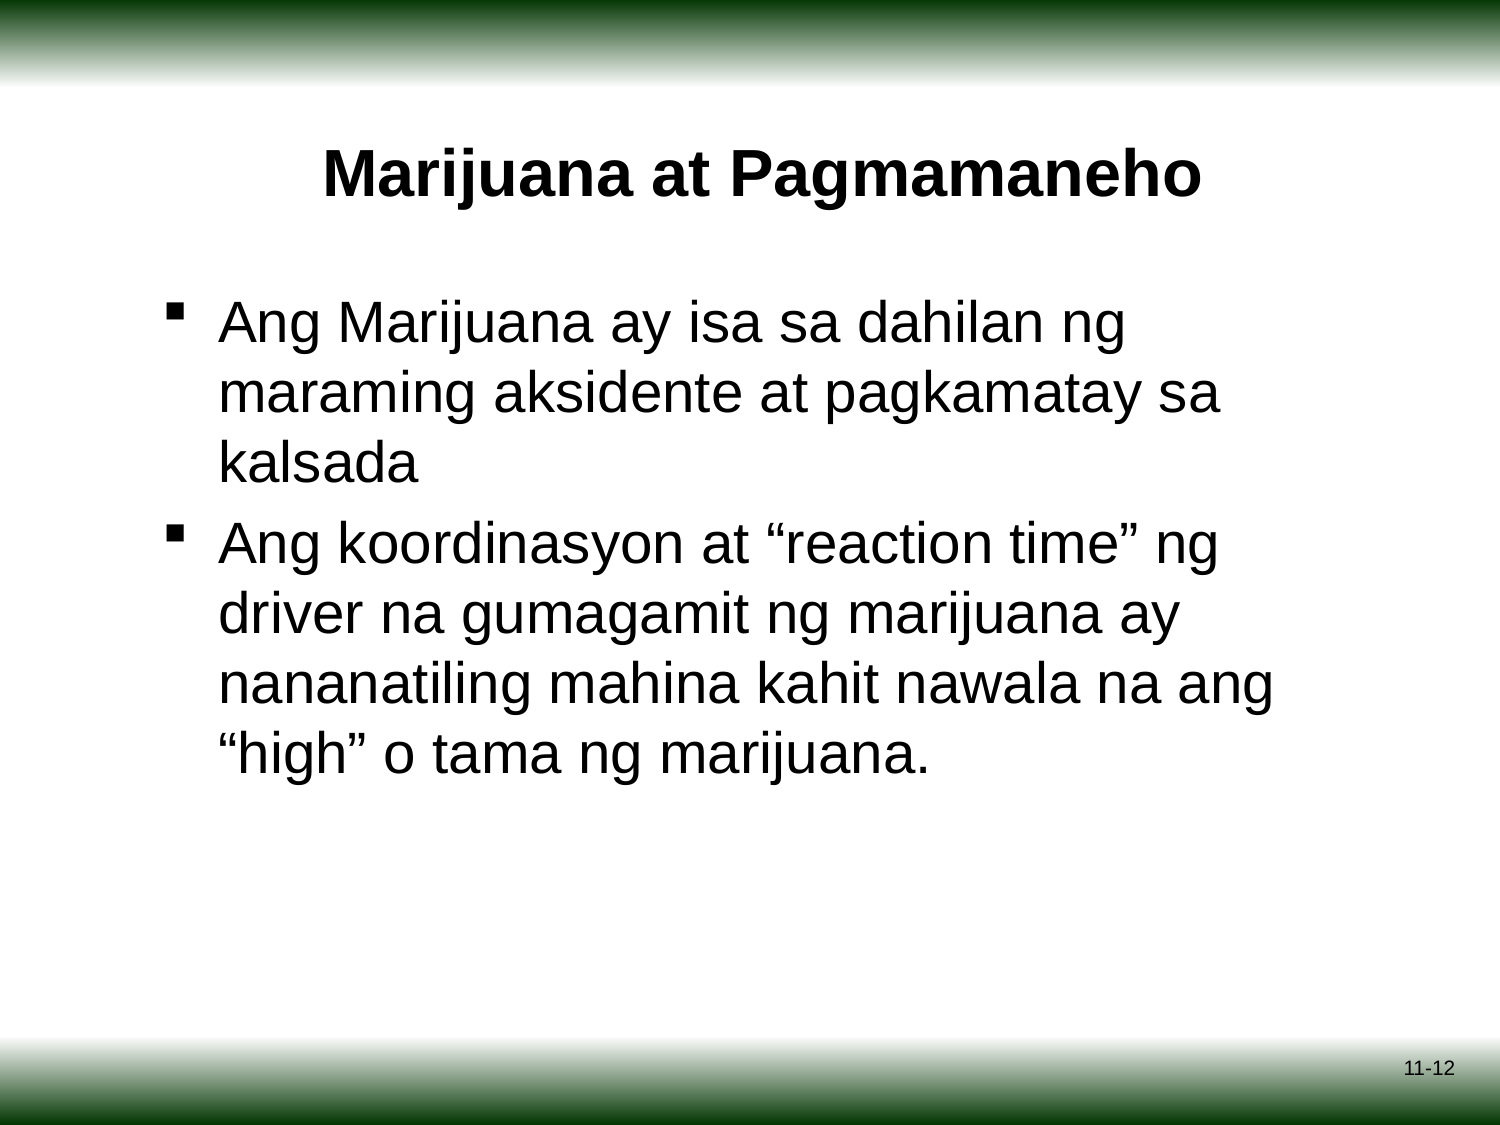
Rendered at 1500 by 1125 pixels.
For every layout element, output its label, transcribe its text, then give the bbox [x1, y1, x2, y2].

title Marijuana at Pagmamaneho [117, 106, 1410, 233]
list Ang Marijuana ay isa sa dahilan ng maraming aksidente at pagkamatay sa kalsada Ang koordinasyon at “reaction time” ng driver na gumagamit ng marijuana ay nananatiling mahina kahit nawala na ang “high” o tama ng marijuana. [146, 276, 1377, 621]
slide_number 11-12 [1120, 1046, 1471, 1125]
